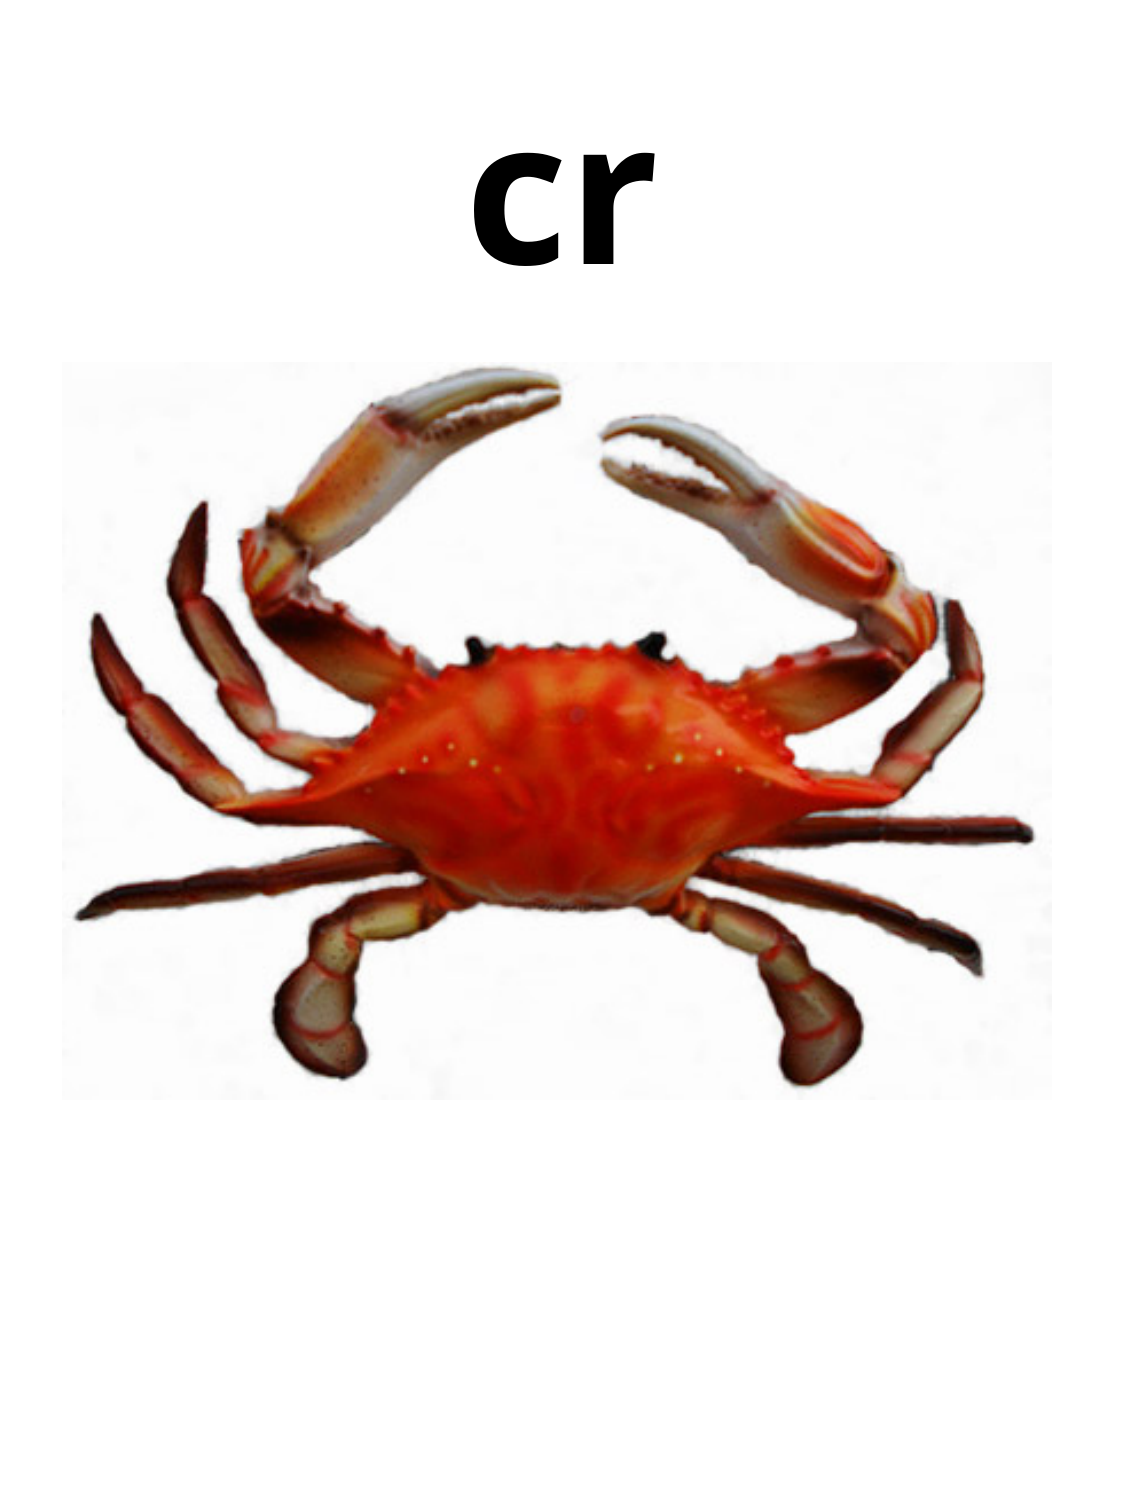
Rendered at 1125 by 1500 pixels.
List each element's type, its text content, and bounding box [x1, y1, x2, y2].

title cr [56, 60, 1069, 310]
picture [62, 362, 1052, 1100]
